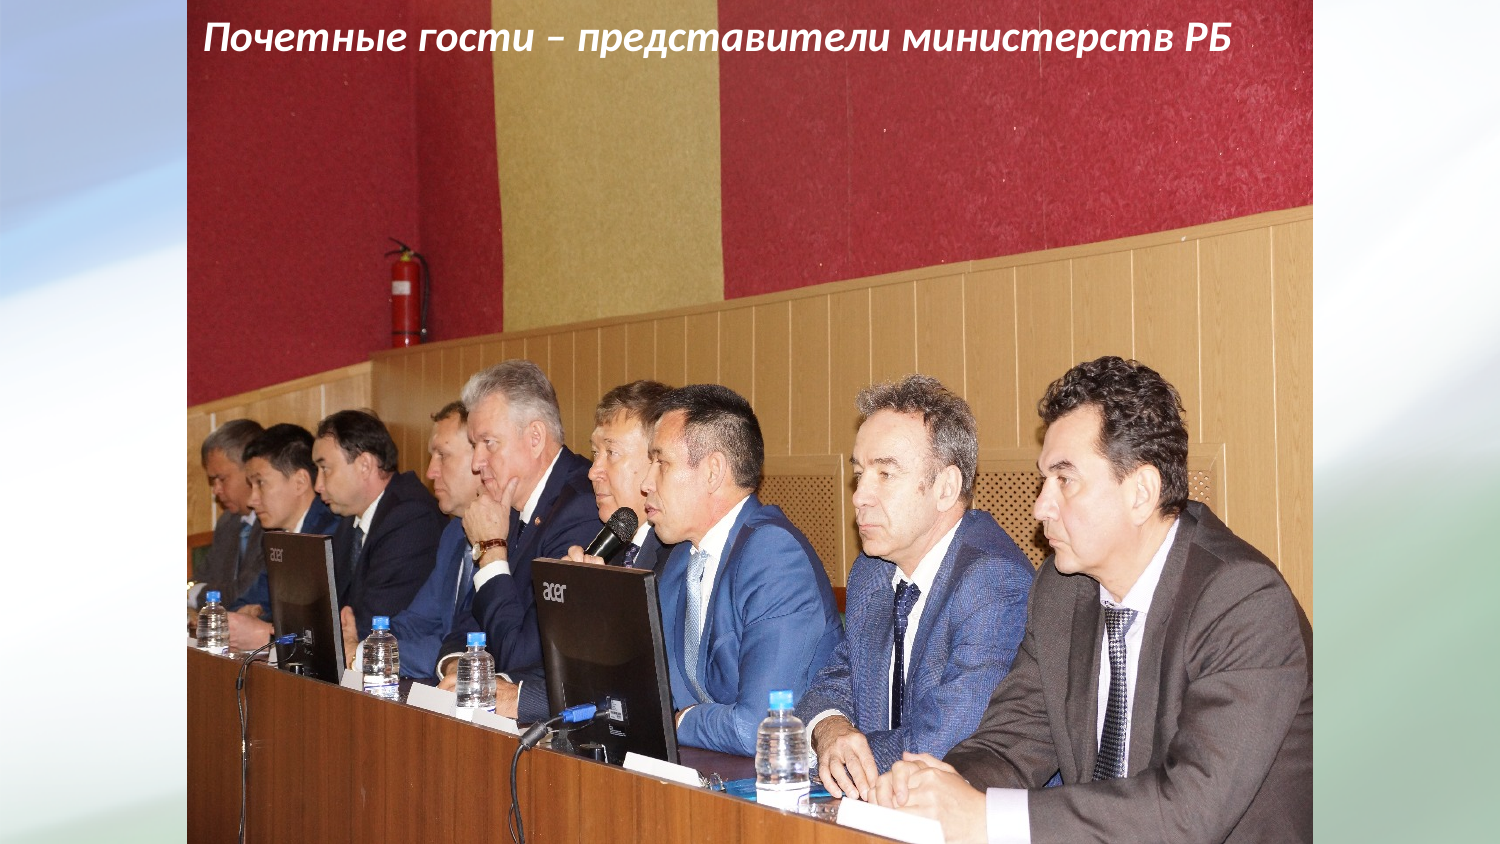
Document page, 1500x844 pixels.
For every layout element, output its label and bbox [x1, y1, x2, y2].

picture [0, 0, 187, 844]
list [187, 0, 1313, 844]
picture [1313, 0, 1500, 844]
